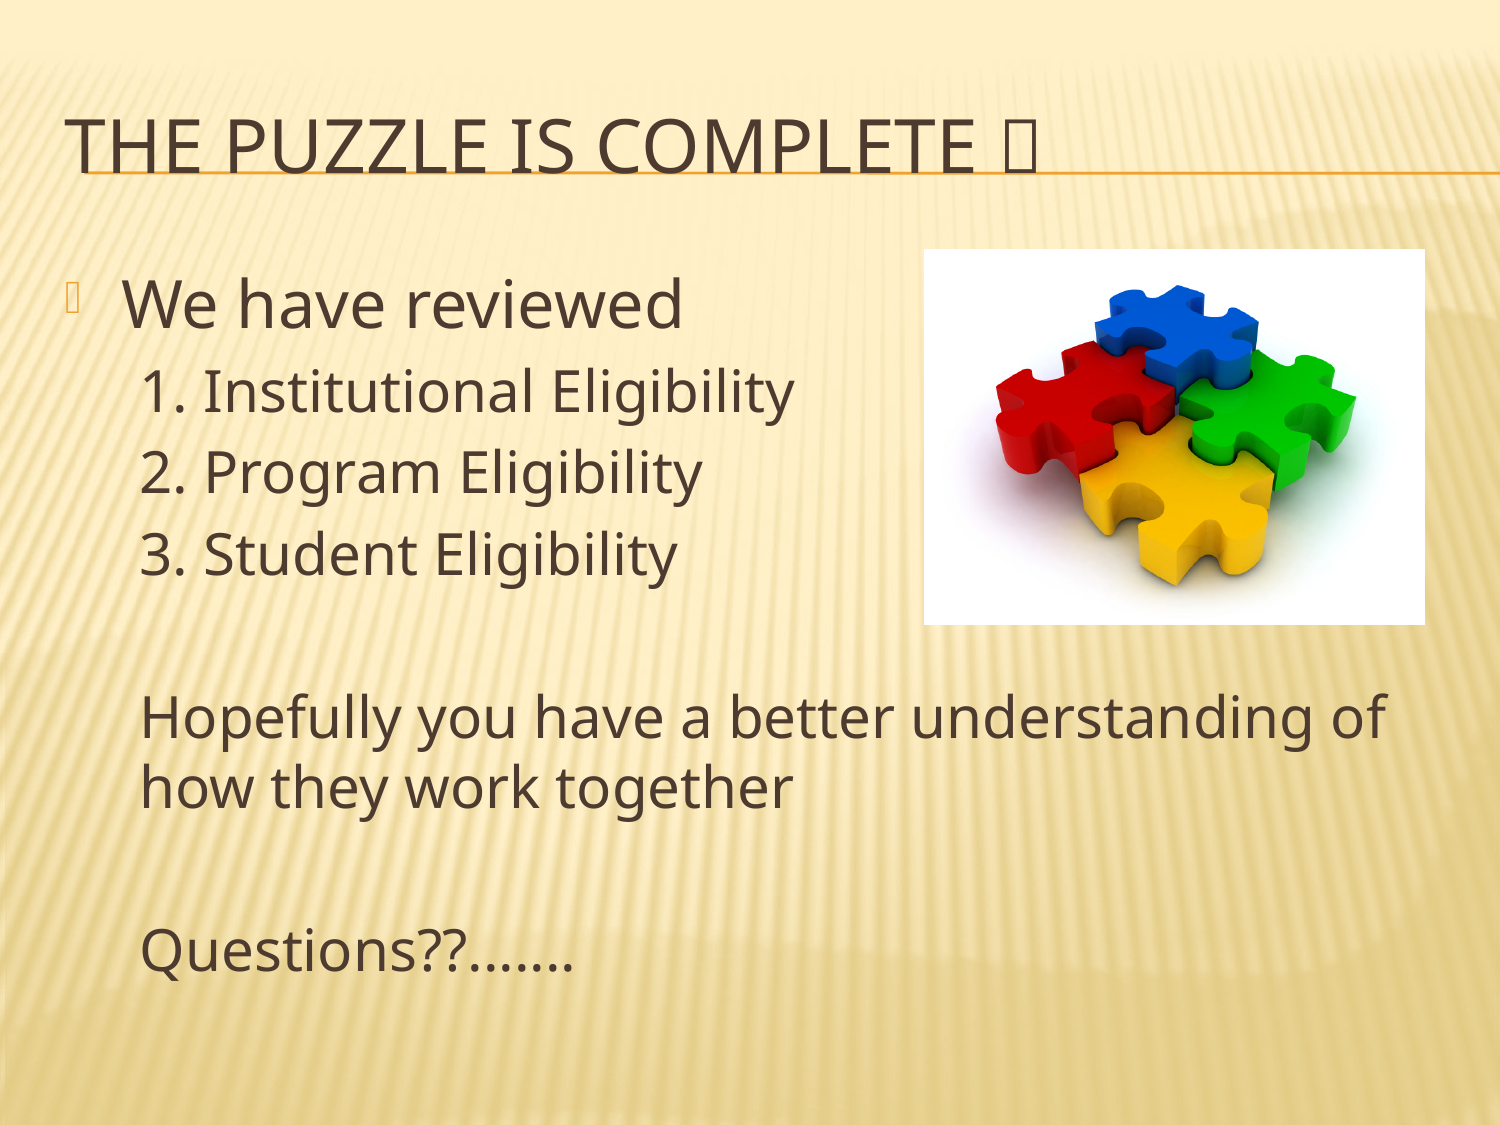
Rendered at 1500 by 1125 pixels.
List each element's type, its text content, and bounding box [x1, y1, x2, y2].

title The Puzzle is complete  [50, 75, 1475, 213]
picture [924, 249, 1426, 626]
list We have reviewed 1. Institutional Eligibility 2. Program Eligibility 3. Student Eligibility Hopefully you have a better understanding of how they work together Questions??....... [50, 254, 1475, 998]
